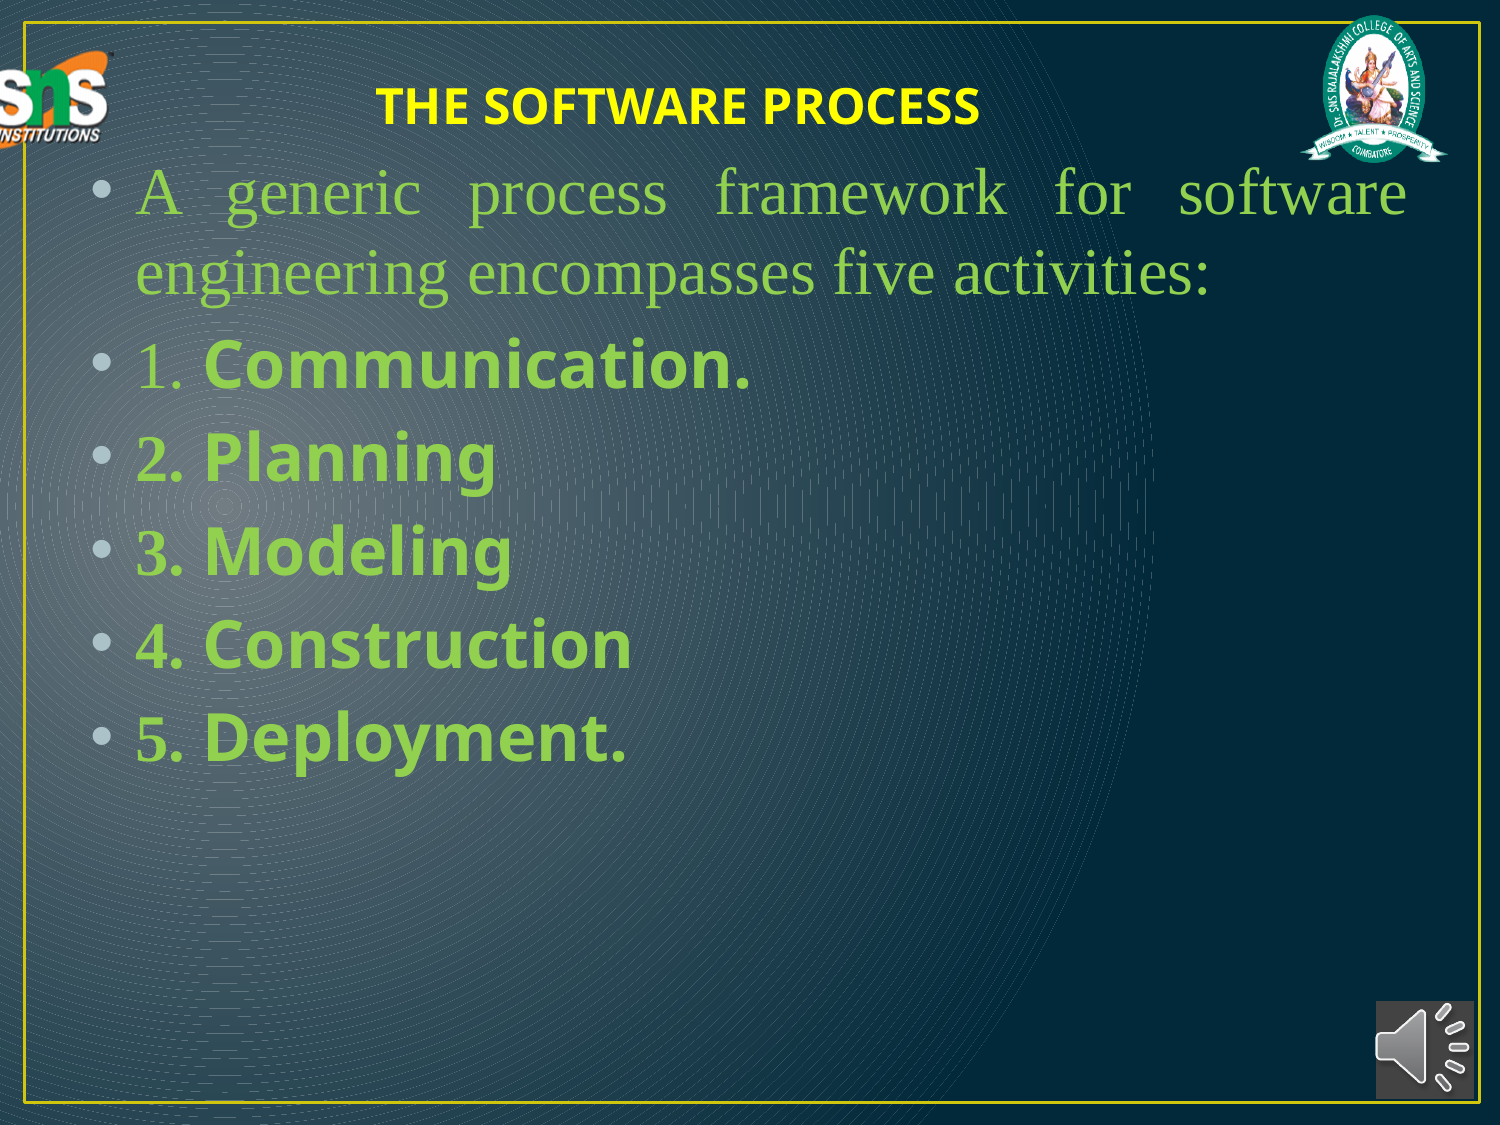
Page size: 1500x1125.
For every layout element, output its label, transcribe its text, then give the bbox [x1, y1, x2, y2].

picture [1300, 16, 1448, 162]
list THE SOFTWARE PROCESS A generic process framework for software engineering encompasses five activities: 1. Communication. 2. Planning 3. Modeling 4. Construction 5. Deployment. [75, 24, 1425, 1005]
picture [1376, 1002, 1473, 1098]
picture [0, 49, 115, 150]
